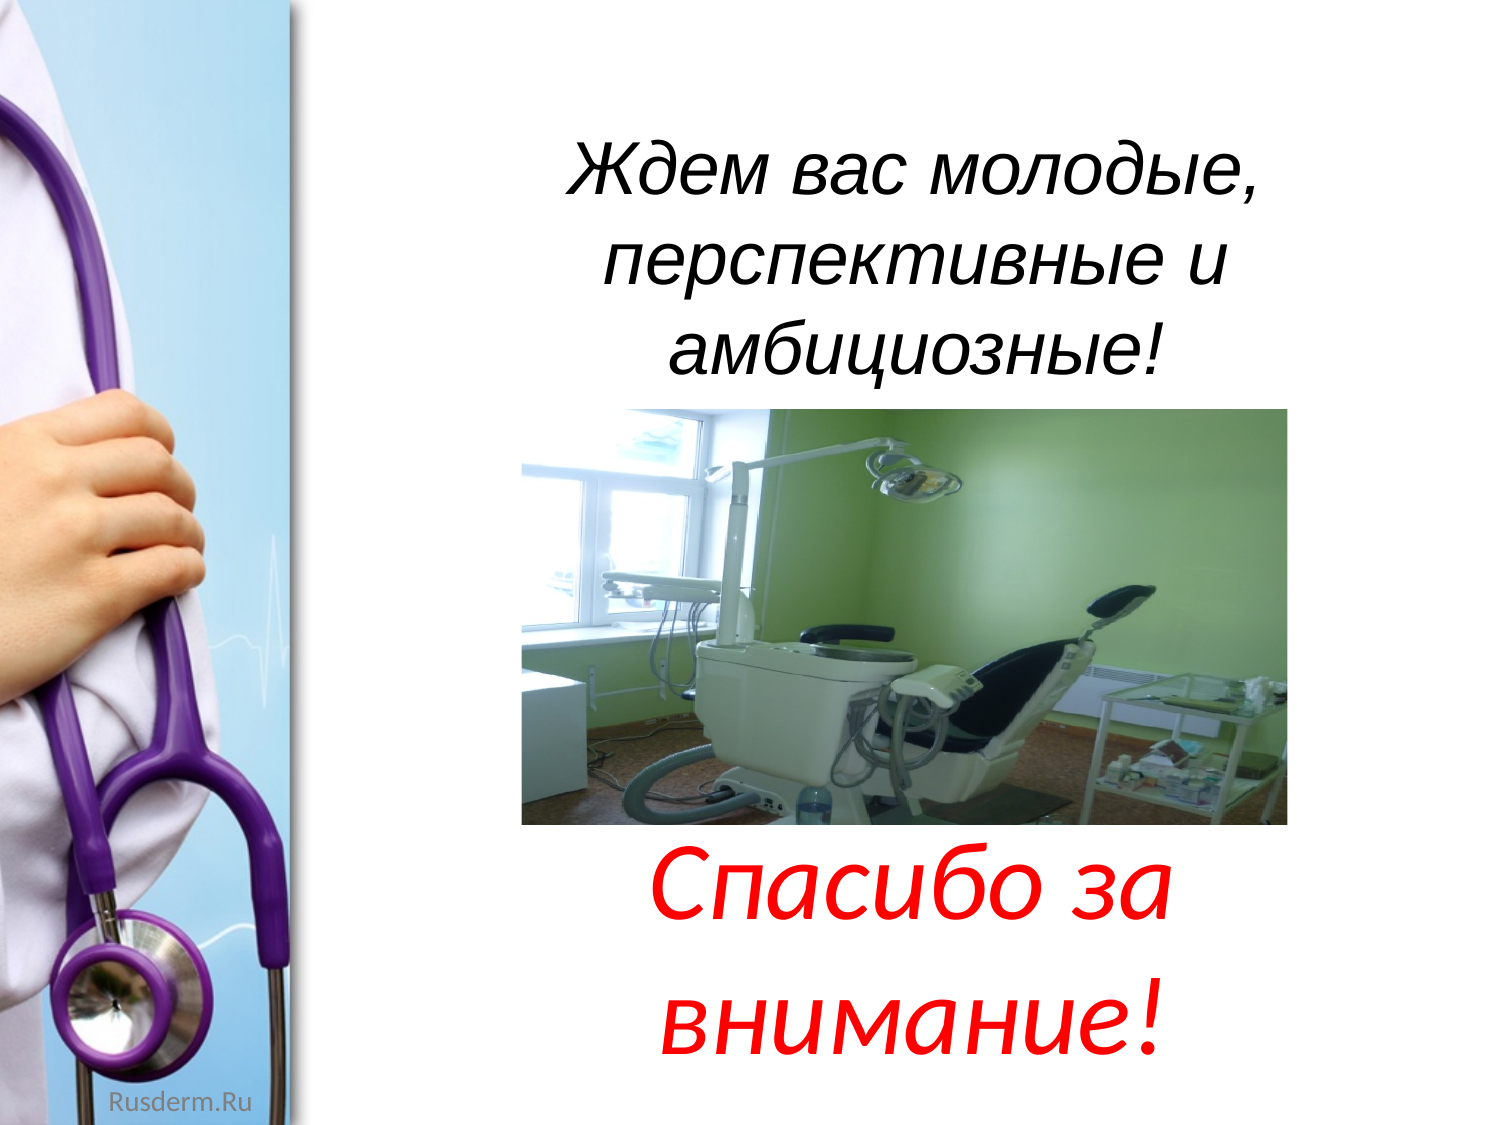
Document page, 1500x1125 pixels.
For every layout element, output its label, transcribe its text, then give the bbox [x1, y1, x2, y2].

text_box Спасибо за внимание! [525, 799, 1300, 1085]
picture [0, 0, 1500, 1125]
text_box Ждем вас молодые, перспективные и амбициозные! [437, 112, 1396, 398]
